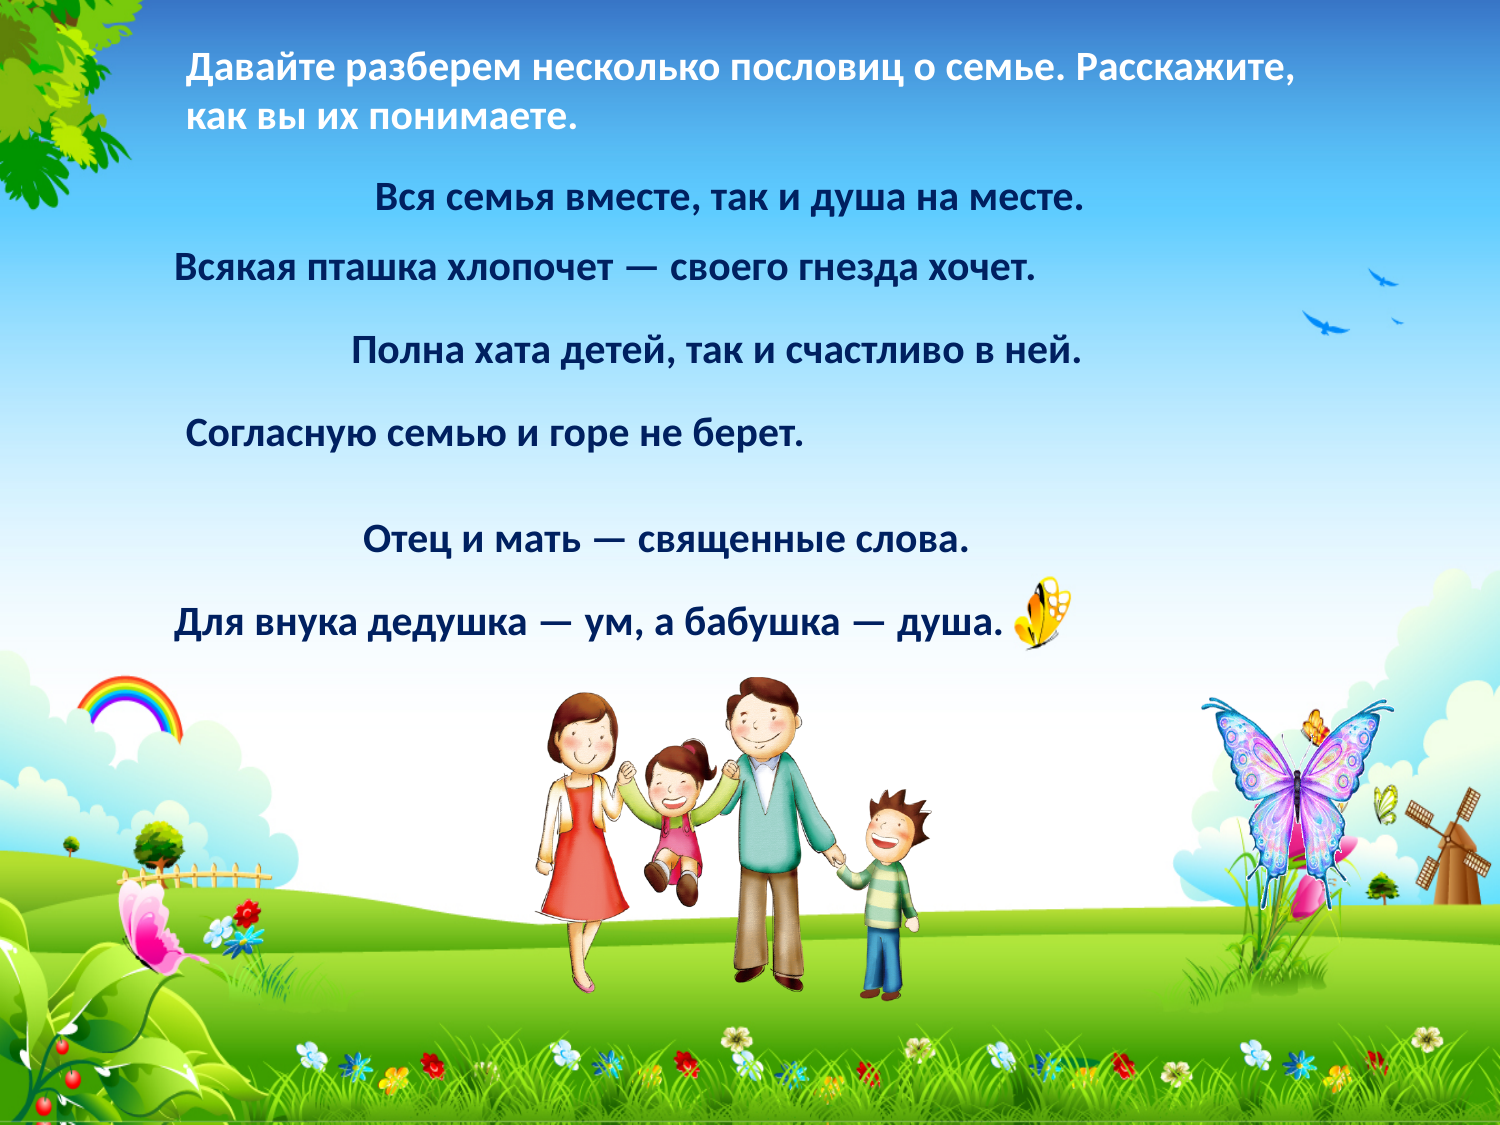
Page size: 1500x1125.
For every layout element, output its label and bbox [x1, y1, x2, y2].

picture [0, 0, 1500, 1125]
list [489, 644, 962, 1022]
